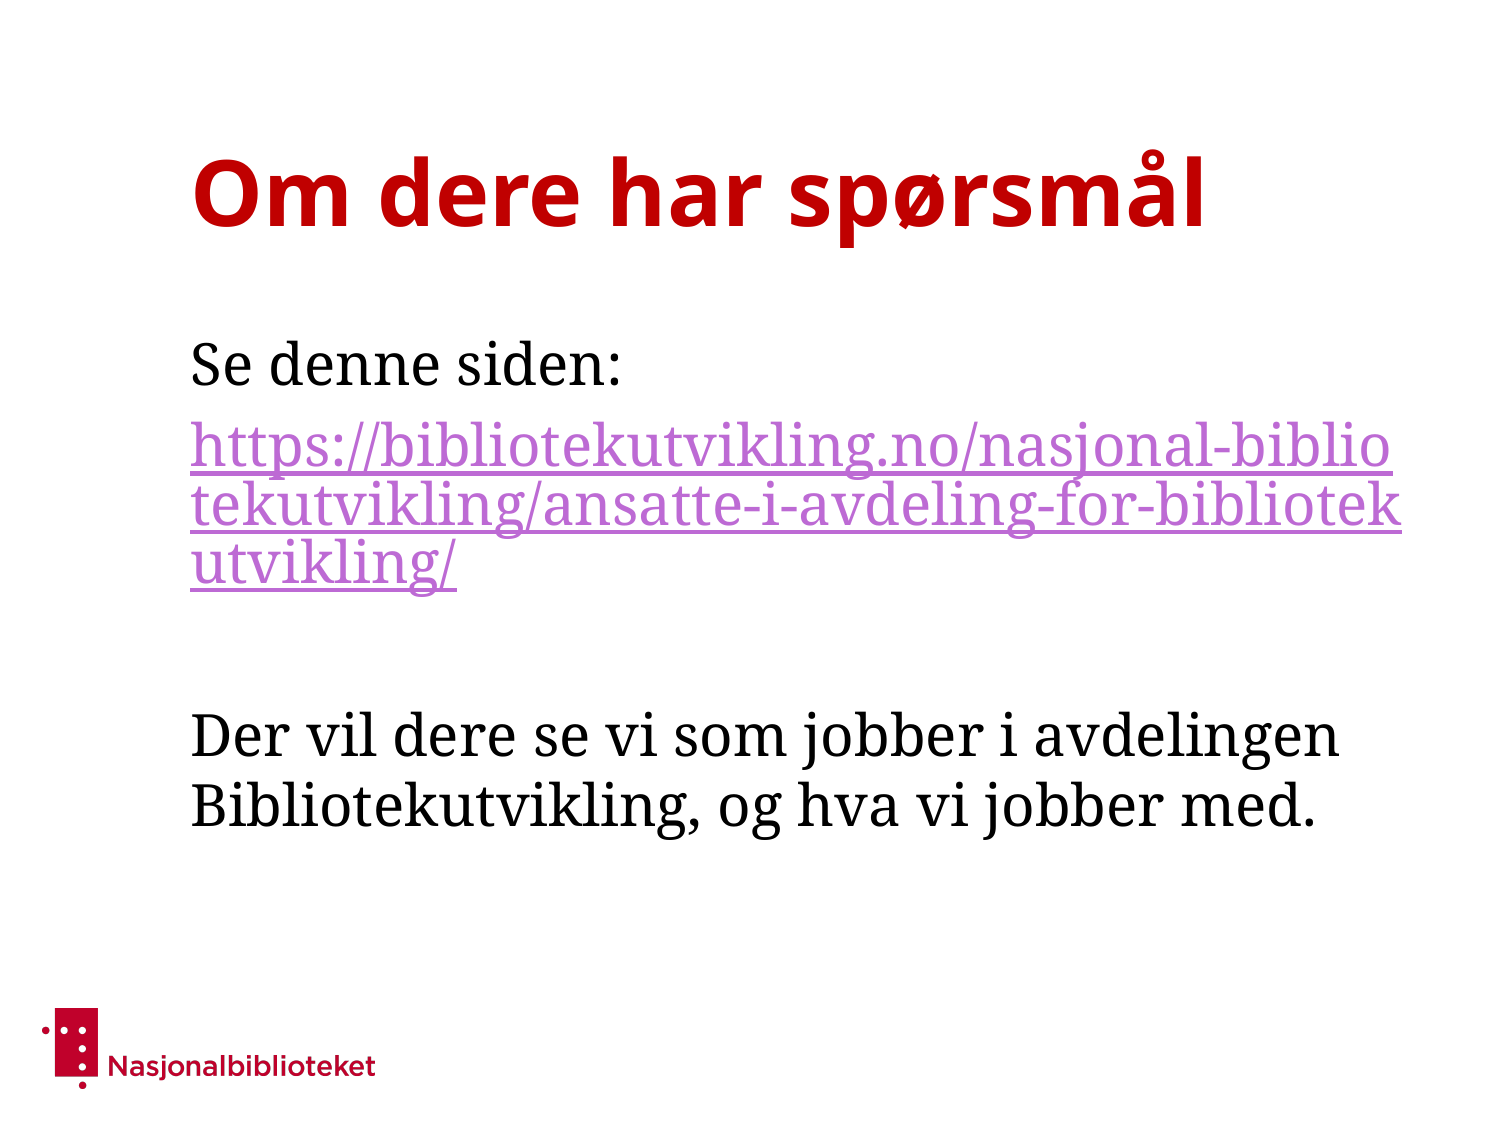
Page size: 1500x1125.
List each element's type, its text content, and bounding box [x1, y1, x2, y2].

picture [42, 1008, 375, 1089]
list Se denne siden: https://bibliotekutvikling.no/nasjonal-bibliotekutvikling/ansatte-i-avdeling-for-bibliotekutvikling/ Der vil dere se vi som jobber i avdelingen Bibliotekutvikling, og hva vi jobber med. [175, 319, 1425, 1043]
title Om dere har spørsmål [175, 60, 1425, 319]
